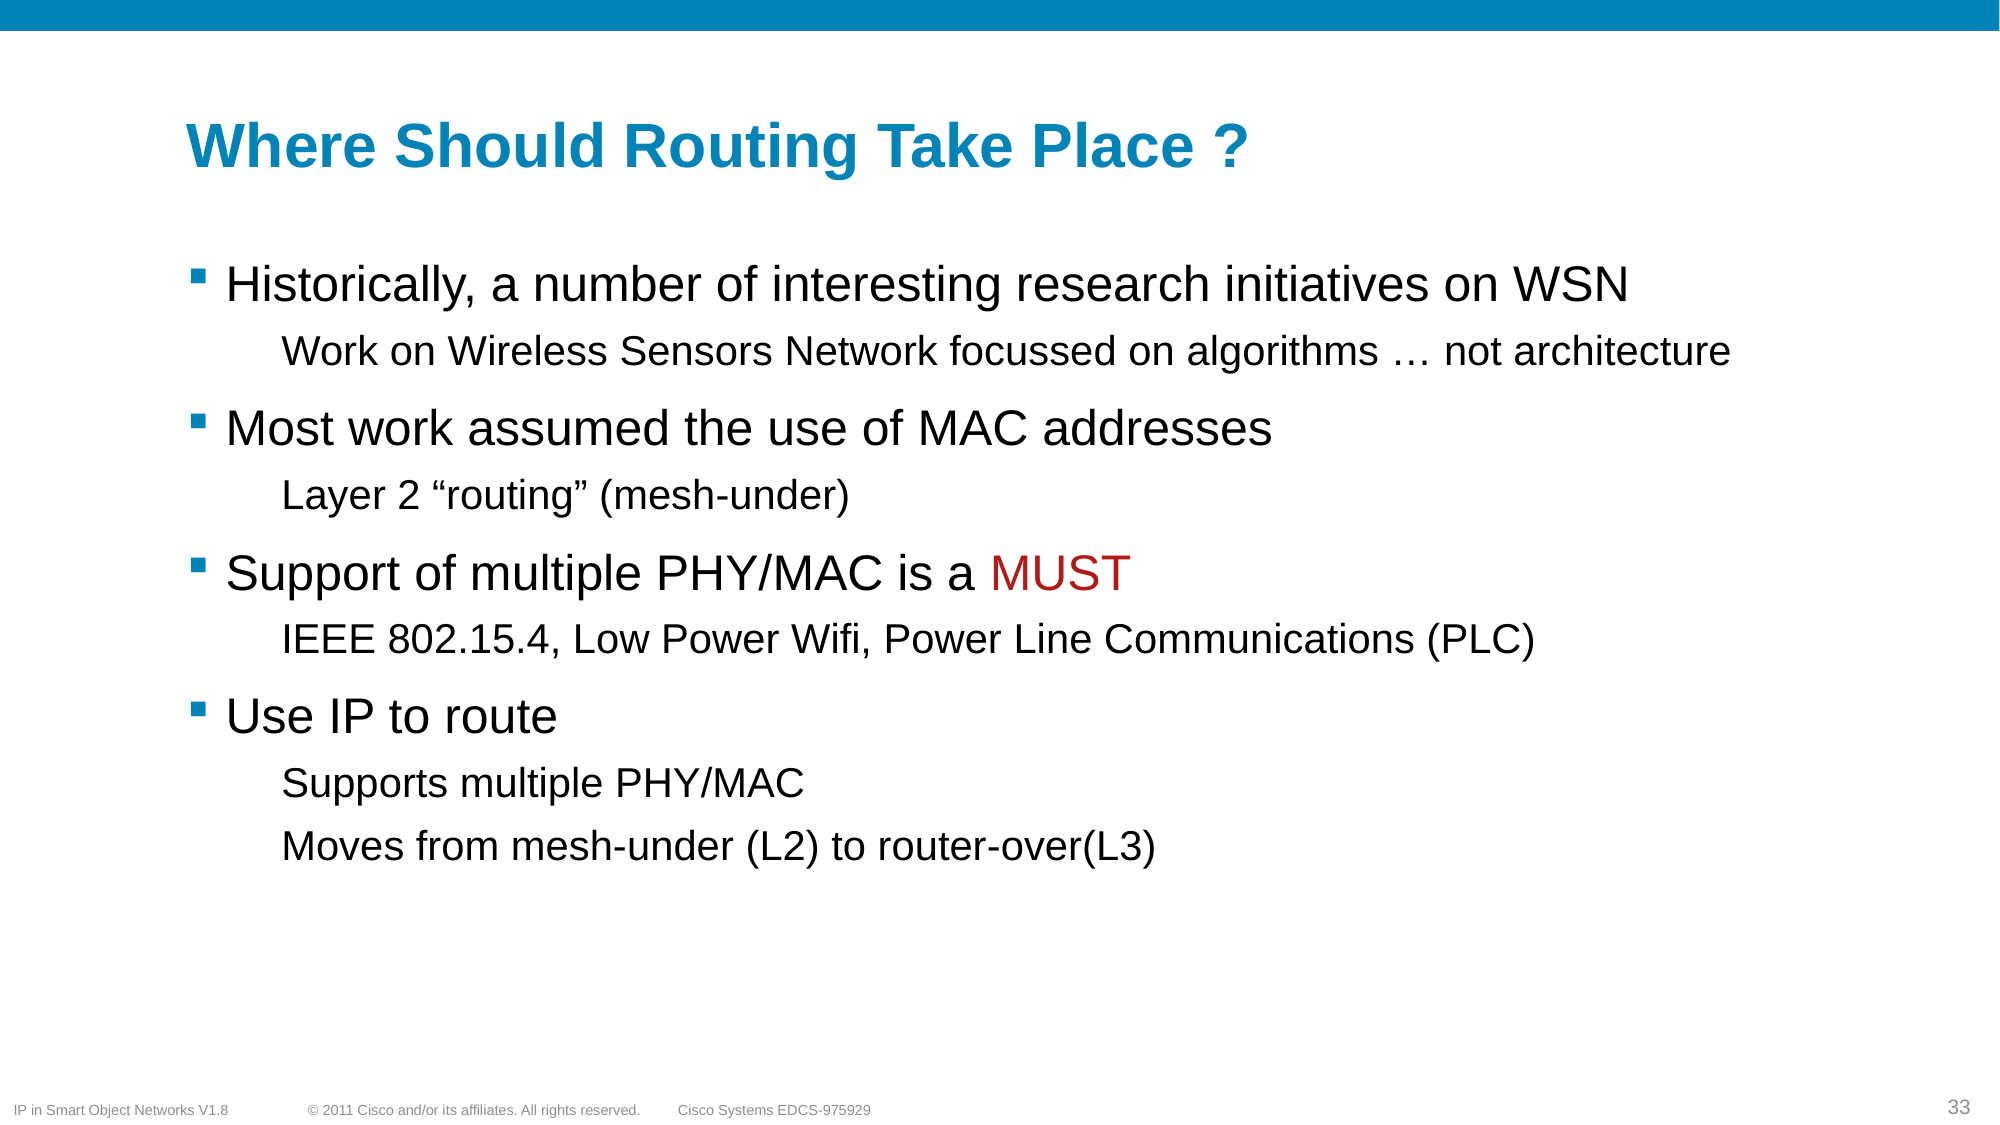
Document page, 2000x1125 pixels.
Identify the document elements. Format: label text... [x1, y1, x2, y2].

list Historically, a number of interesting research initiatives on WSN Work on Wireless Sensors Network focussed on algorithms … not architecture Most work assumed the use of MAC addresses Layer 2 “routing” (mesh-under) Support of multiple PHY/MAC is a MUST IEEE 802.15.4, Low Power Wifi, Power Line Communications (PLC) Use IP to route Supports multiple PHY/MAC Moves from mesh-under (L2) to router-over(L3) [173, 249, 1854, 1080]
title Where Should Routing Take Place ? [173, 49, 1860, 188]
